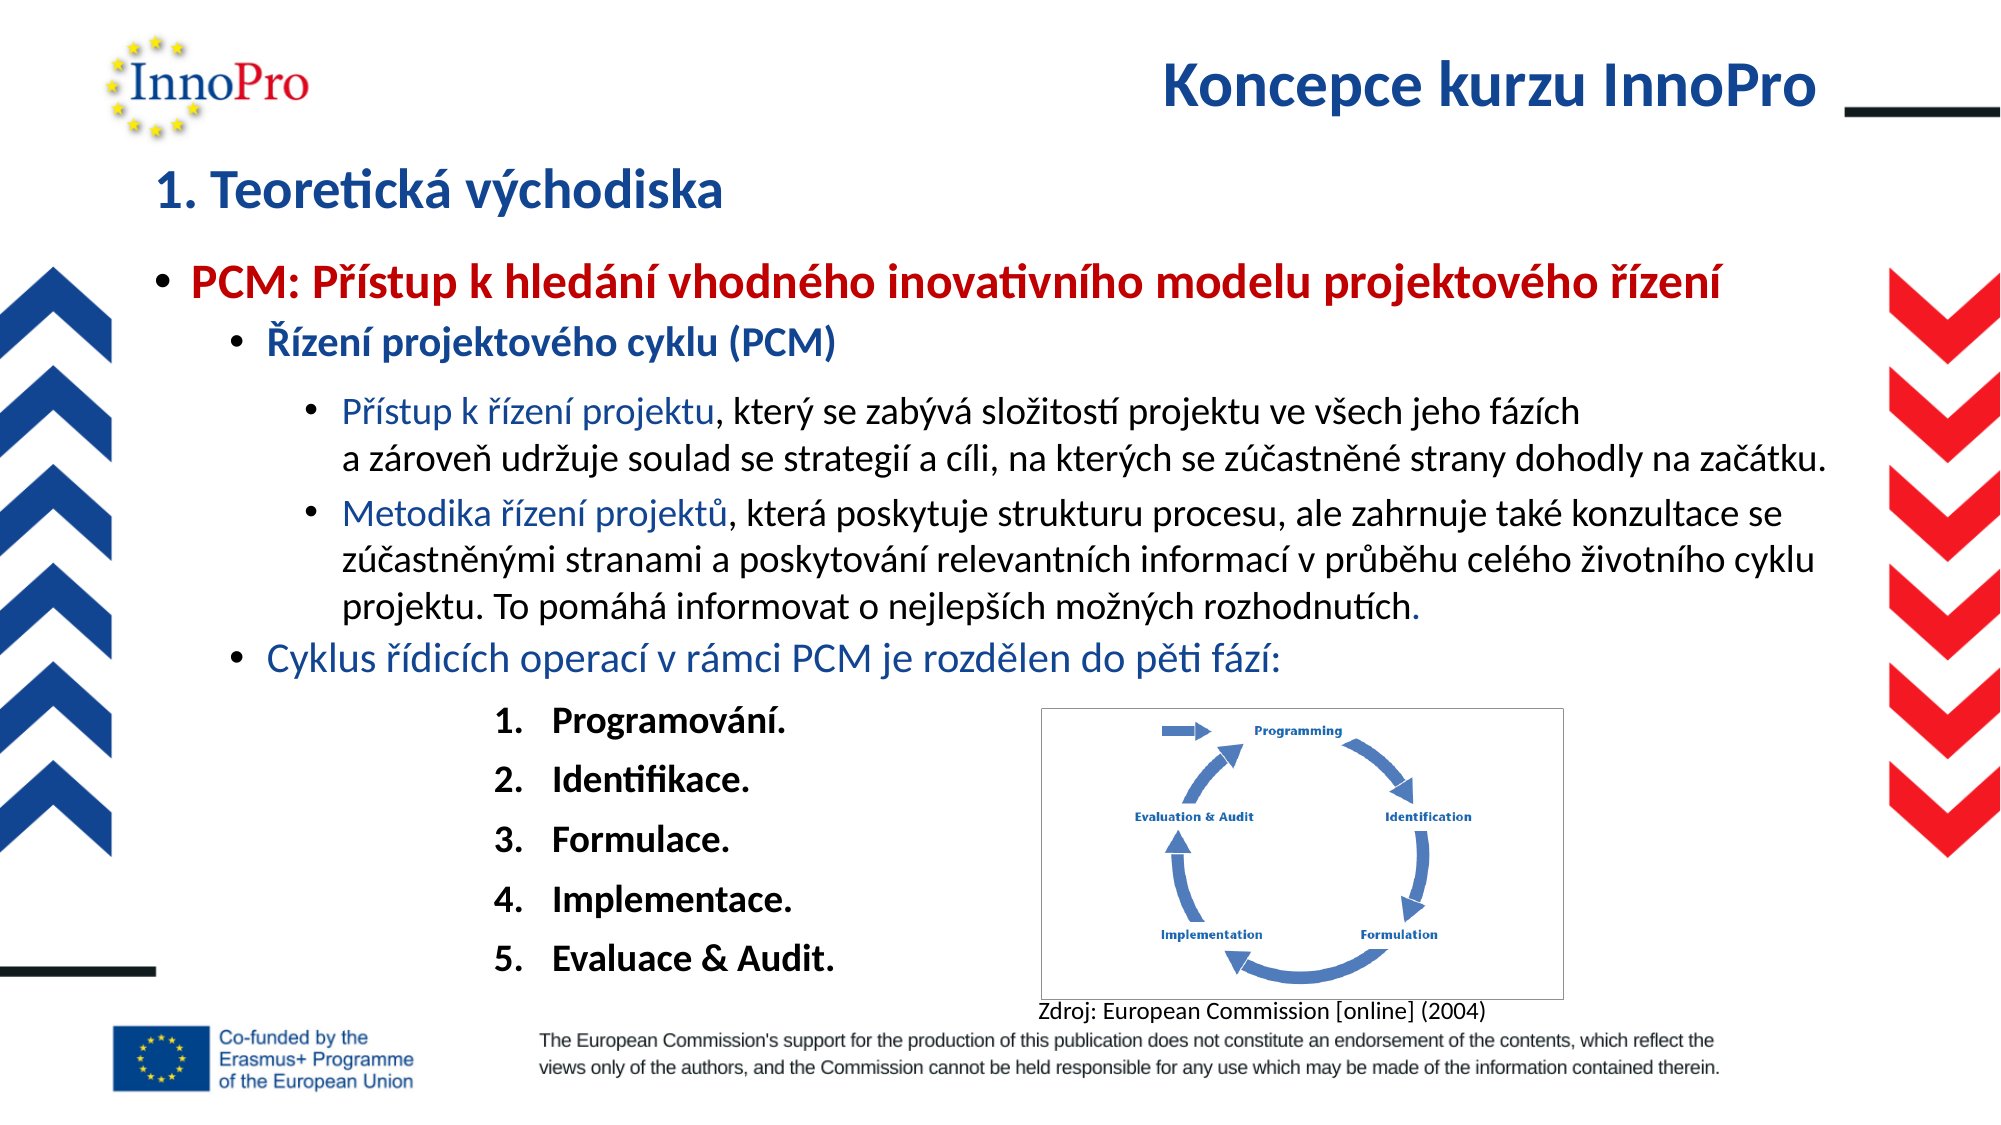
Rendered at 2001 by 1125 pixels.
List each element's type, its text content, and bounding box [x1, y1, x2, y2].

text_box Zdroj: European Commission [online] (2004) [1023, 986, 1543, 1032]
list 1. Teoretická východiska PCM: Přístup k hledání vhodného inovativního modelu projektového řízení Řízení projektového cyklu (PCM) Přístup k řízení projektu, který se zabývá složitostí projektu ve všech jeho fázích a zároveň udržuje soulad se strategií a cíli, na kterých se zúčastněné strany dohodly na začátku. Metodika řízení projektů, která poskytuje strukturu procesu, ale zahrnuje také konzultace se zúčastněnými stranami a poskytování relevantních informací v průběhu celého životního cyklu projektu. To pomáhá informovat o nejlepších možných rozhodnutích. Cyklus řídicích operací v rámci PCM je rozdělen do pěti fází: Programování. Identifikace. Formulace. Implementace. Evaluace & Audit. [139, 152, 1850, 1026]
picture [0, 0, 2001, 1125]
title Koncepce kurzu InnoPro [1148, 33, 1835, 138]
